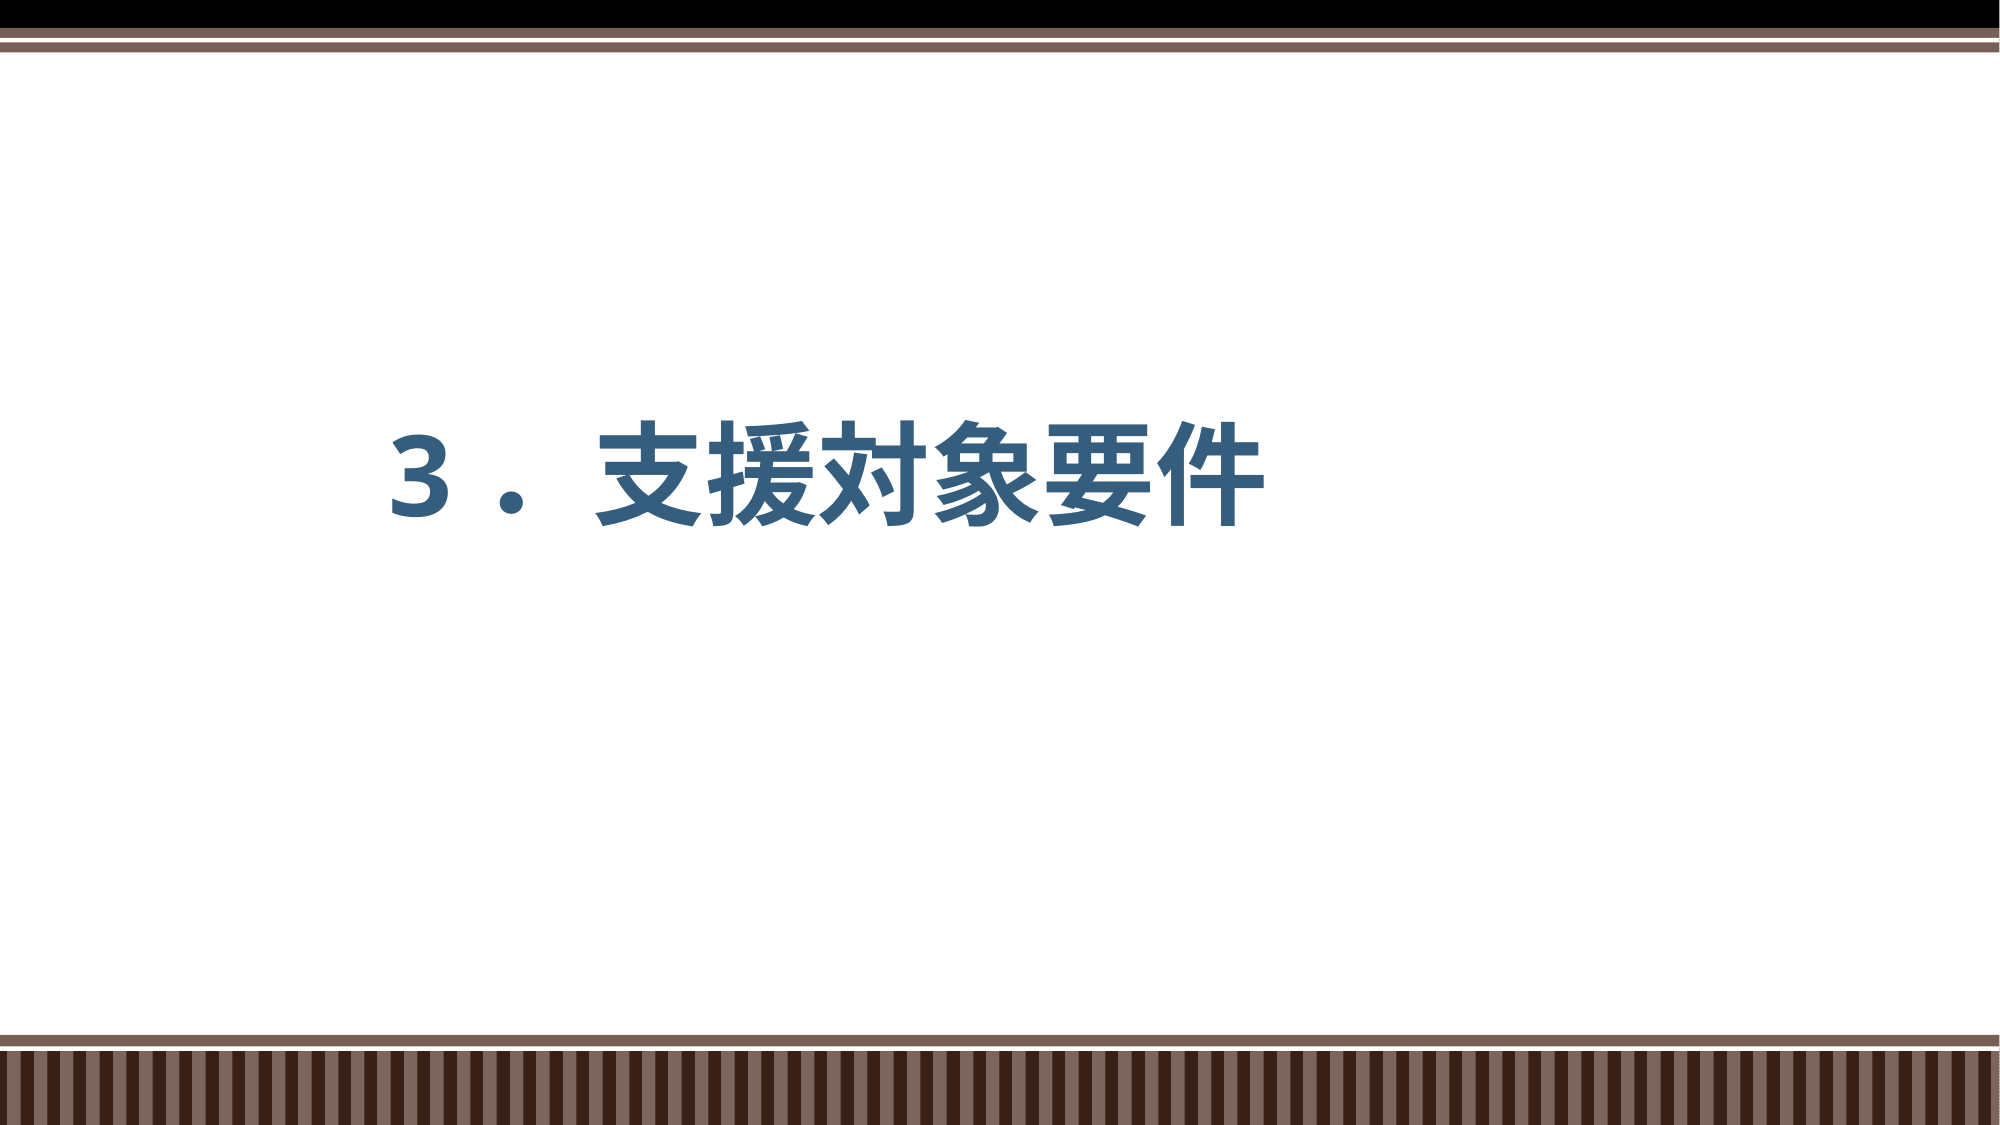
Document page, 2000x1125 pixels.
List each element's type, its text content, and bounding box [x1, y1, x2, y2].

title 3．支援対象要件 [373, 373, 1874, 549]
